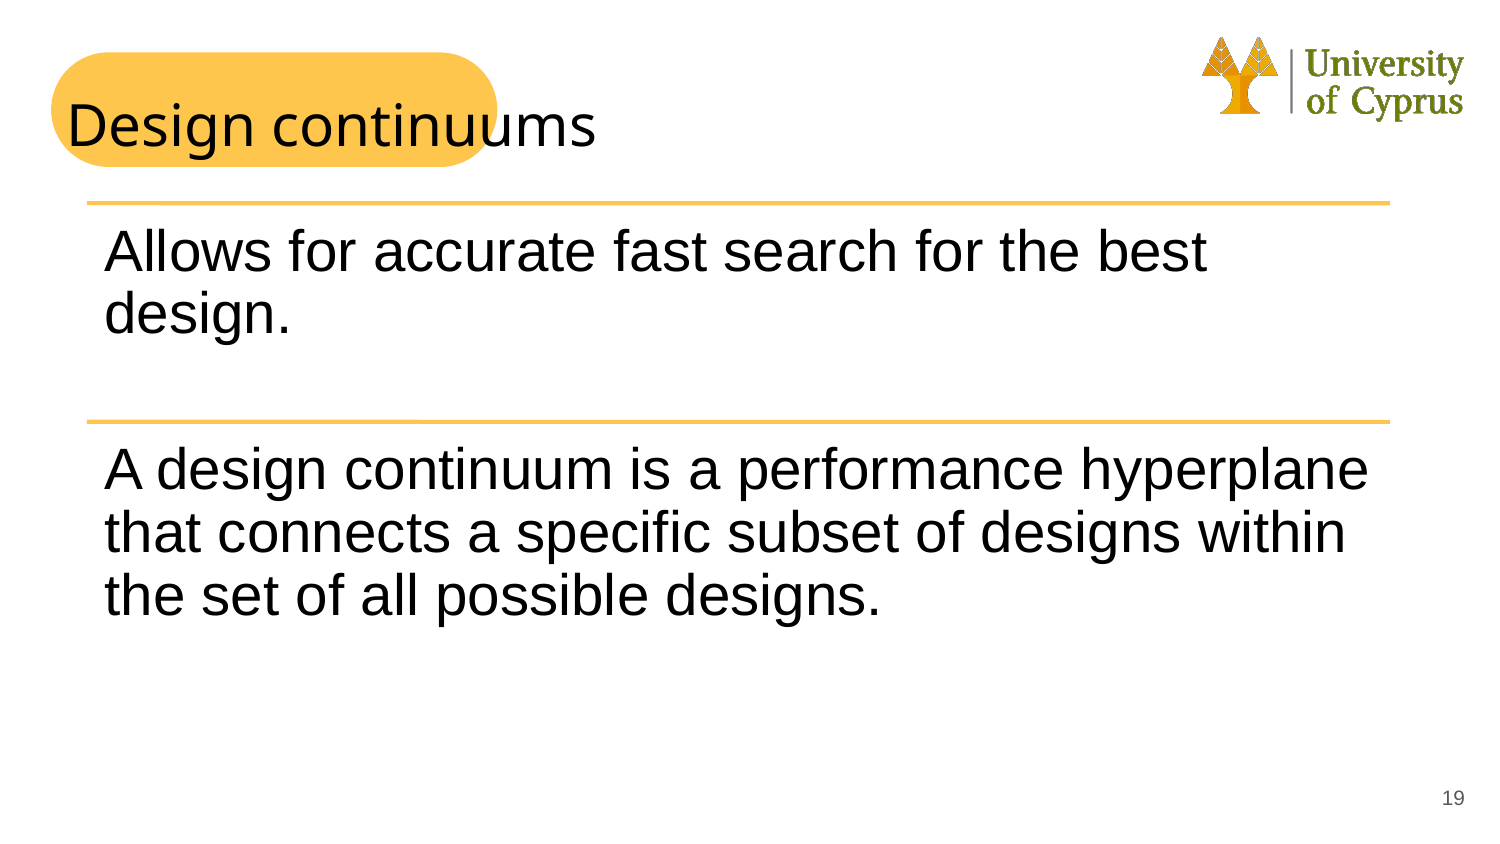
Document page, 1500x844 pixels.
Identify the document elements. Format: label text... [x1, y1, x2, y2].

picture [1202, 37, 1464, 122]
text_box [86, 202, 1391, 641]
text_box [65, 52, 484, 72]
title Design continuums [51, 72, 1449, 167]
slide_number 19 [1389, 764, 1480, 830]
